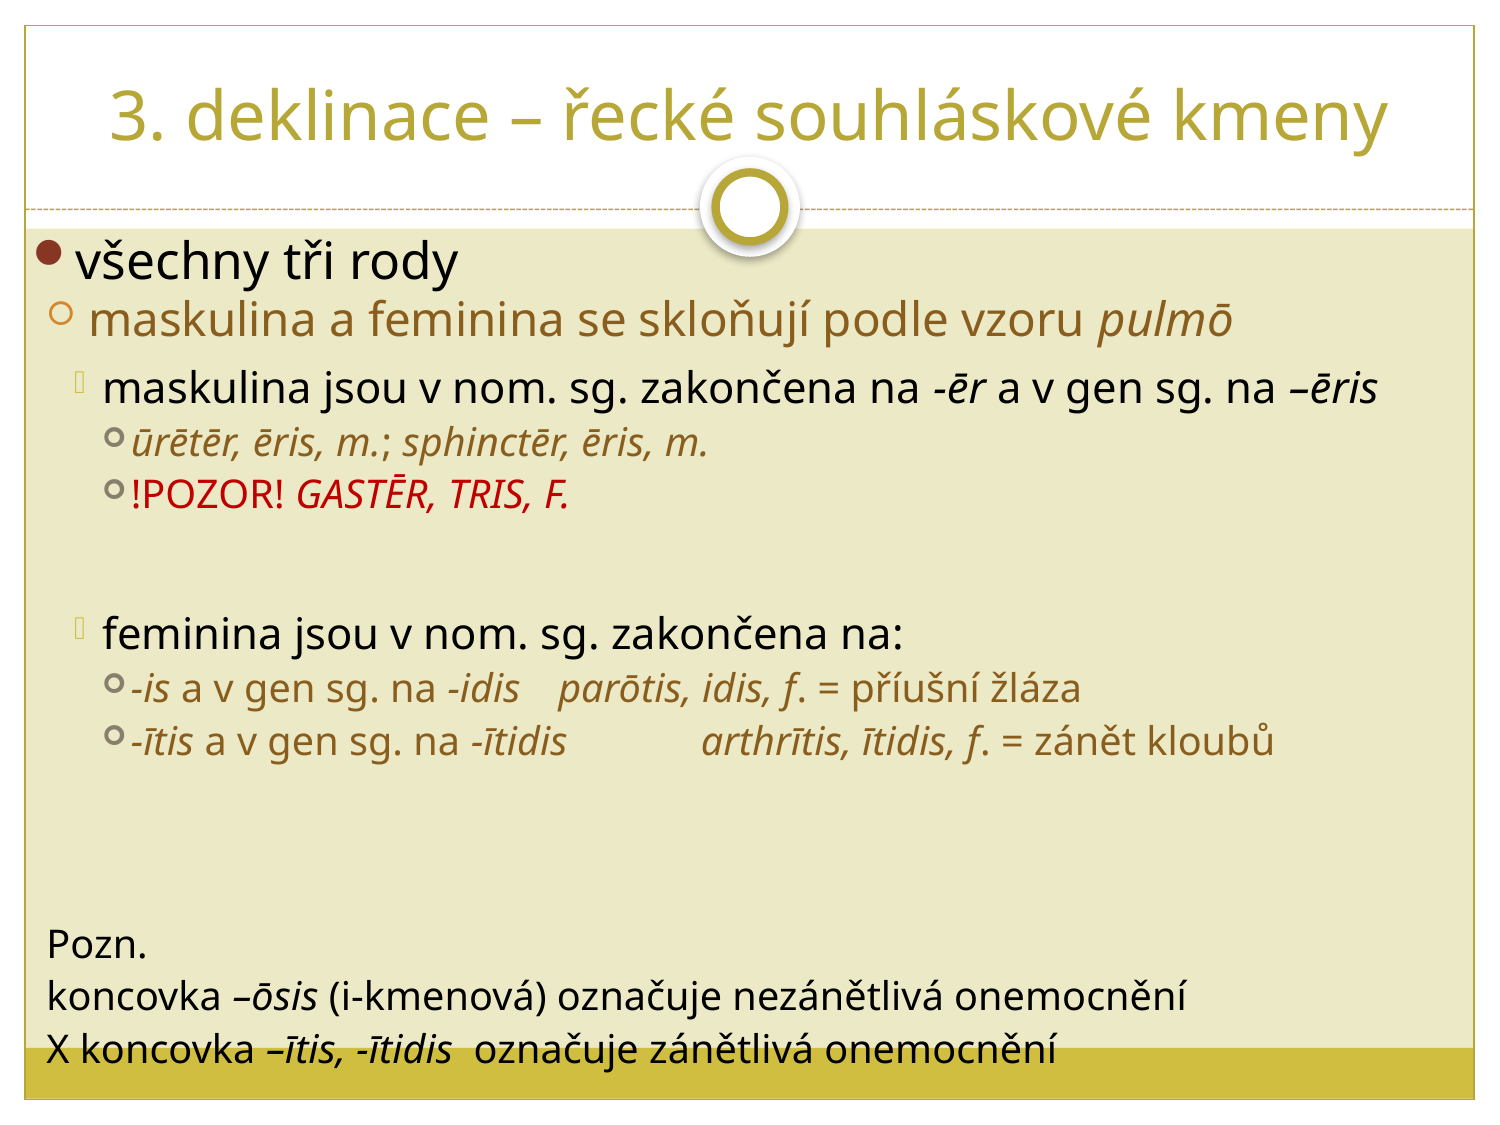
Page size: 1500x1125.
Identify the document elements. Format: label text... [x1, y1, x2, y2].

title 3. deklinace – řecké souhláskové kmeny [49, 37, 1450, 162]
list všechny tři rody maskulina a feminina se skloňují podle vzoru pulmō maskulina jsou v nom. sg. zakončena na -ēr a v gen sg. na –ēris ūrētēr, ēris, m.; sphinctēr, ēris, m. !POZOR! GASTĒR, TRIS, F. feminina jsou v nom. sg. zakončena na: -is a v gen sg. na -idis parōtis, idis, f. = příušní žláza -ītis a v gen sg. na -ītidis arthrītis, ītidis, f. = zánět kloubů Pozn. koncovka –ōsis (i-kmenová) označuje nezánětlivá onemocnění X koncovka –ītis, -ītidis označuje zánětlivá onemocnění [17, 220, 1471, 1094]
